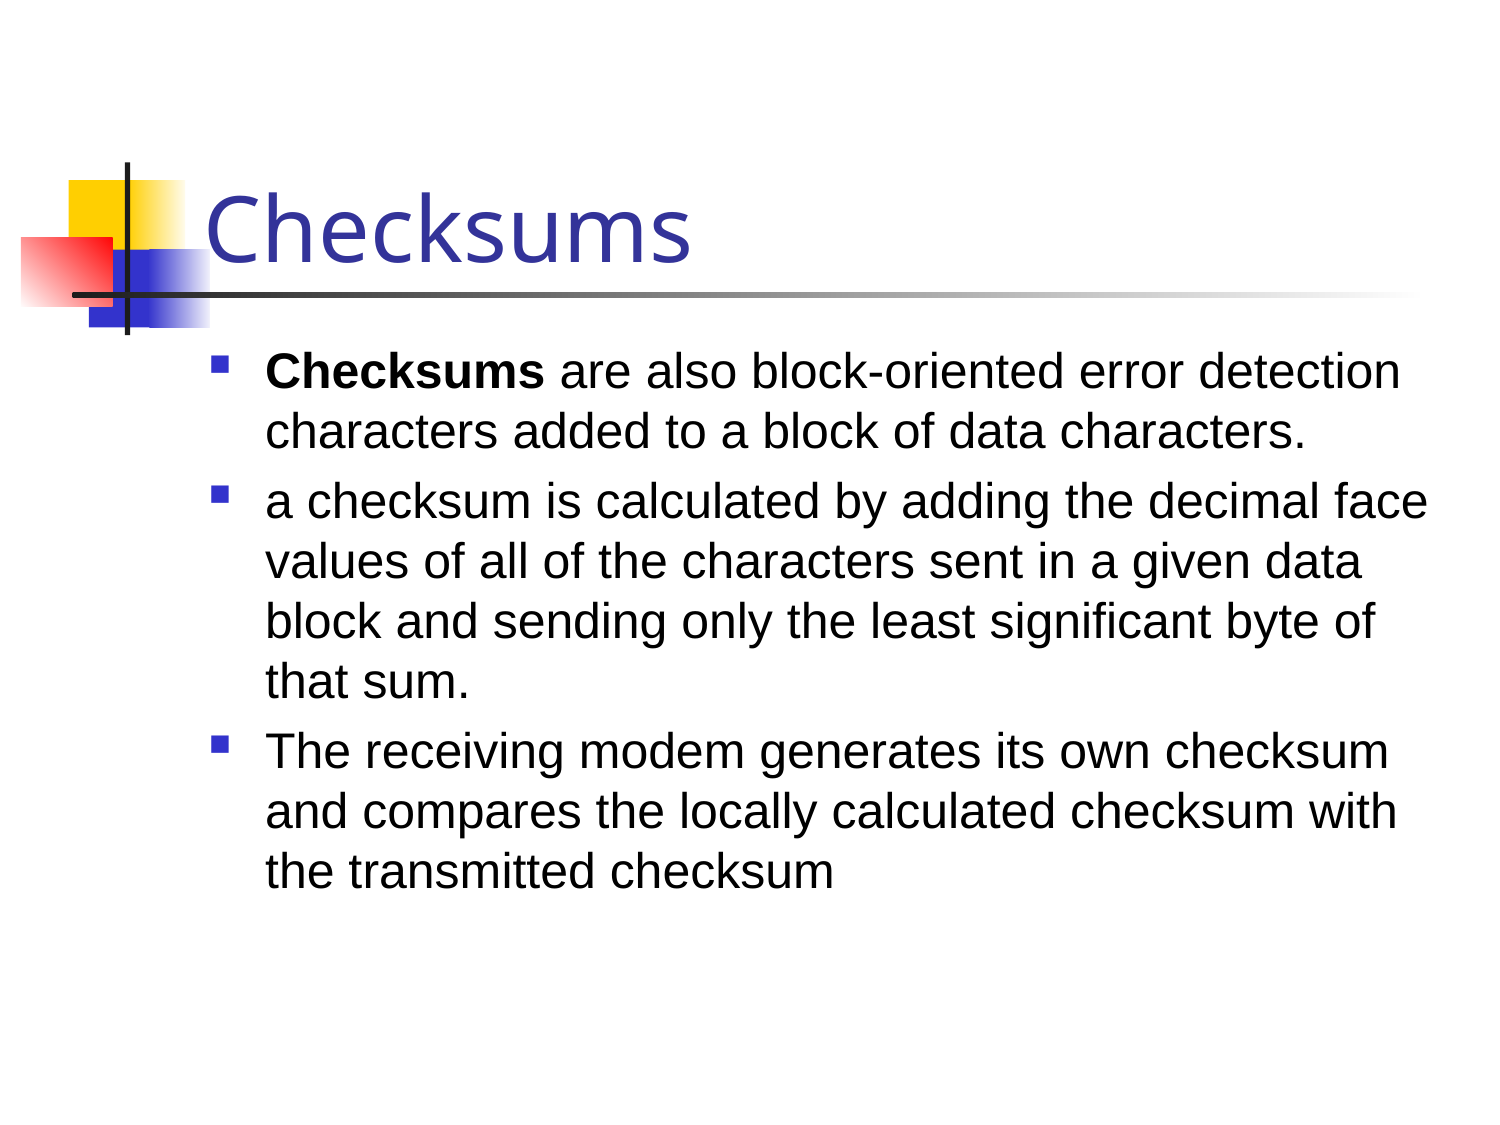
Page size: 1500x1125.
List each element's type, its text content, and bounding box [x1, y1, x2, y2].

title Checksums [188, 101, 1468, 289]
list Checksums are also block-oriented error detection characters added to a block of data characters. a checksum is calculated by adding the decimal face values of all of the characters sent in a given data block and sending only the least significant byte of that sum. The receiving modem generates its own checksum and compares the locally calculated checksum with the transmitted checksum [193, 330, 1470, 1007]
